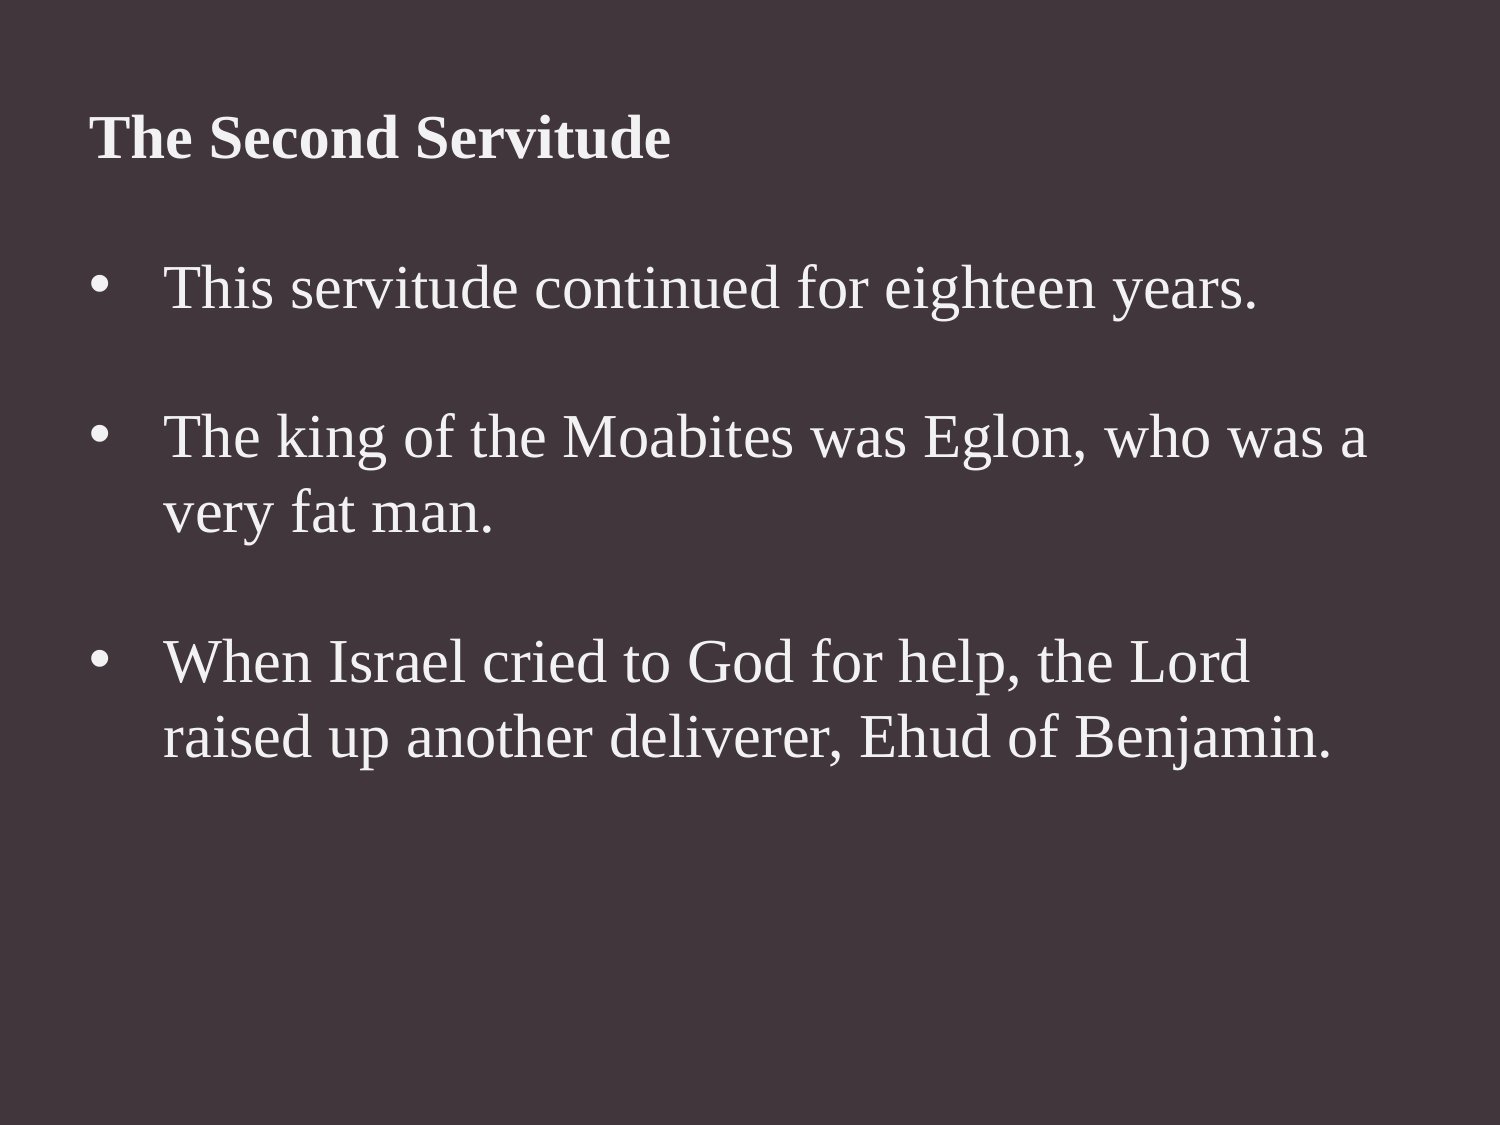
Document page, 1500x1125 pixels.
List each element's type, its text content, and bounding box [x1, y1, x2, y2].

text_box The Second Servitude This servitude continued for eighteen years. The king of the Moabites was Eglon, who was a very fat man. When Israel cried to God for help, the Lord raised up another deliverer, Ehud of Benjamin. [73, 88, 1427, 778]
